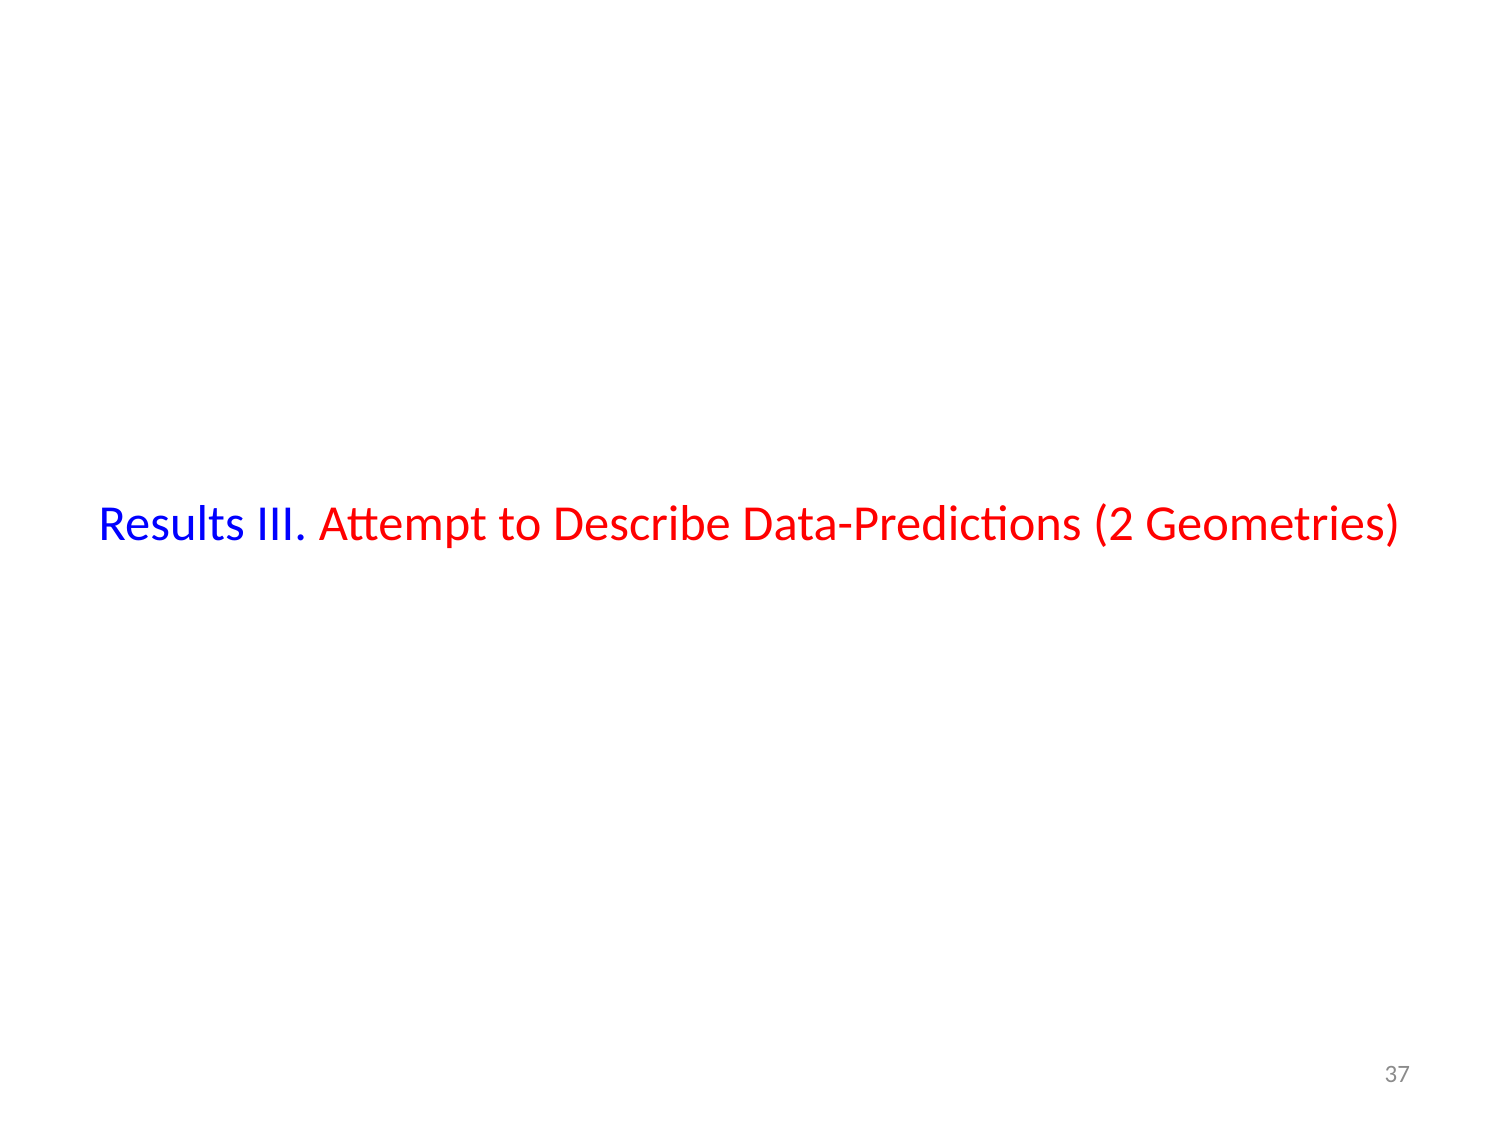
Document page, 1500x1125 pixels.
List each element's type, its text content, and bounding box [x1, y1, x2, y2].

title Results III. Attempt to Describe Data-Predictions (2 Geometries) [75, 389, 1425, 646]
slide_number 36 [1074, 1042, 1425, 1103]
